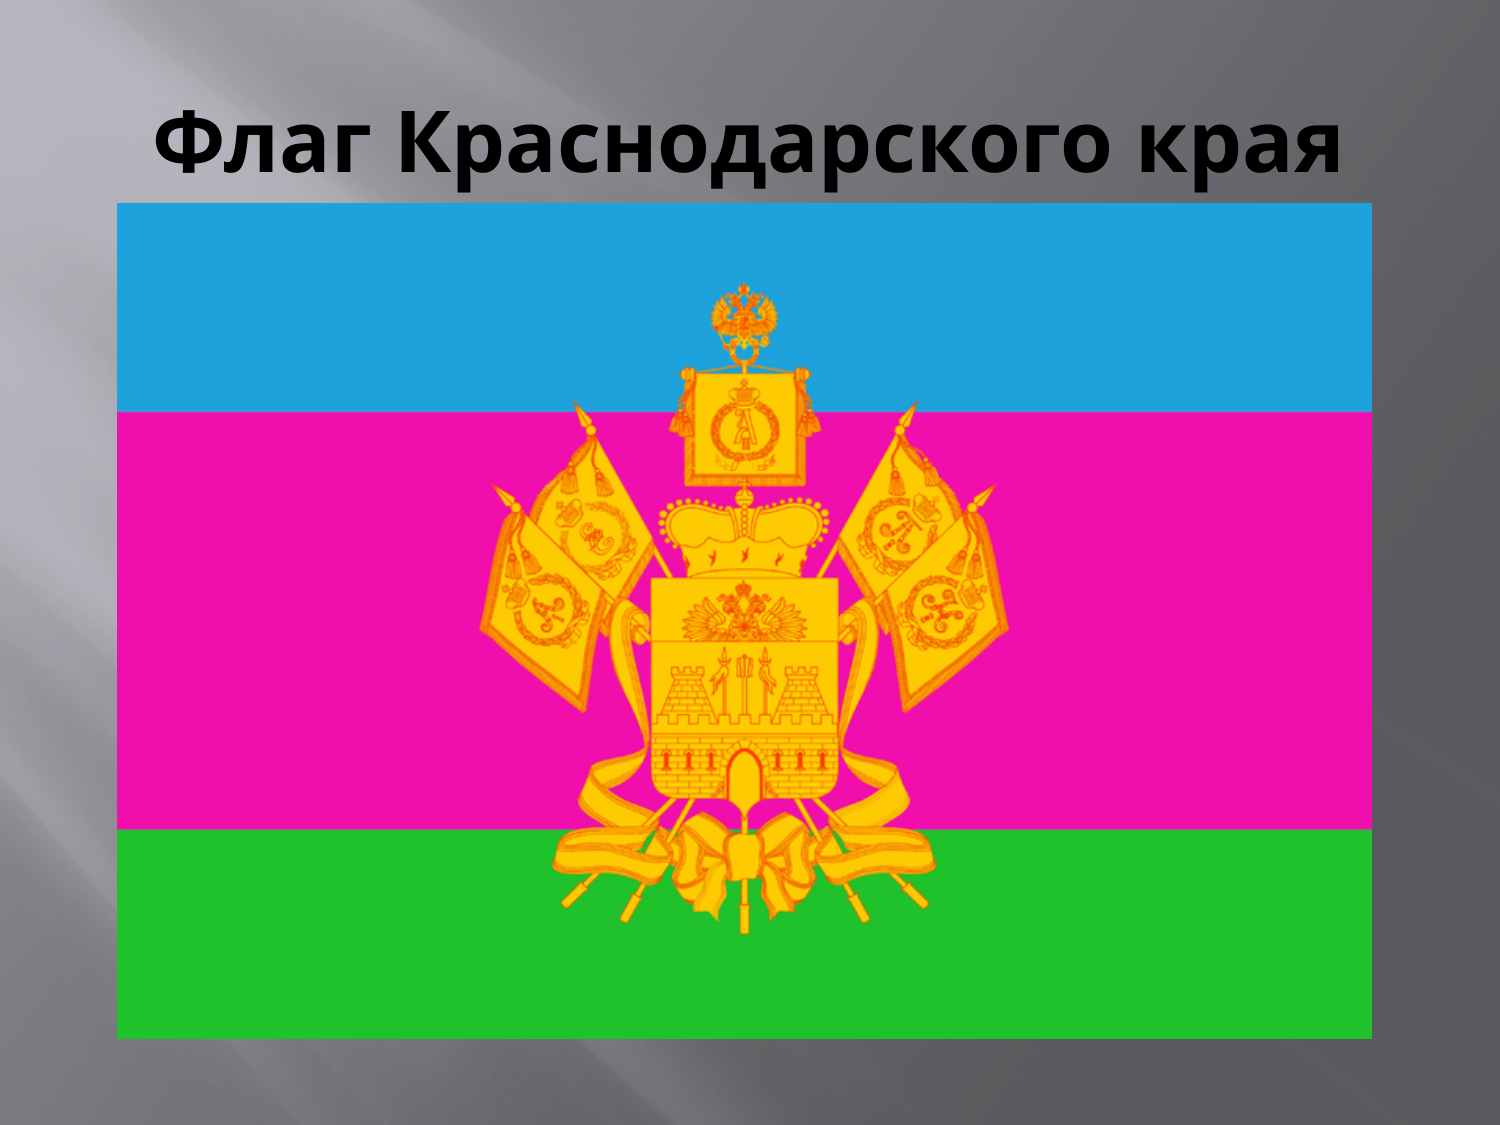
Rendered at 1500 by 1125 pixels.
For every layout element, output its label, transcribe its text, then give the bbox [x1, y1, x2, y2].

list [116, 203, 1372, 1040]
title Флаг Краснодарского края [75, 45, 1425, 233]
